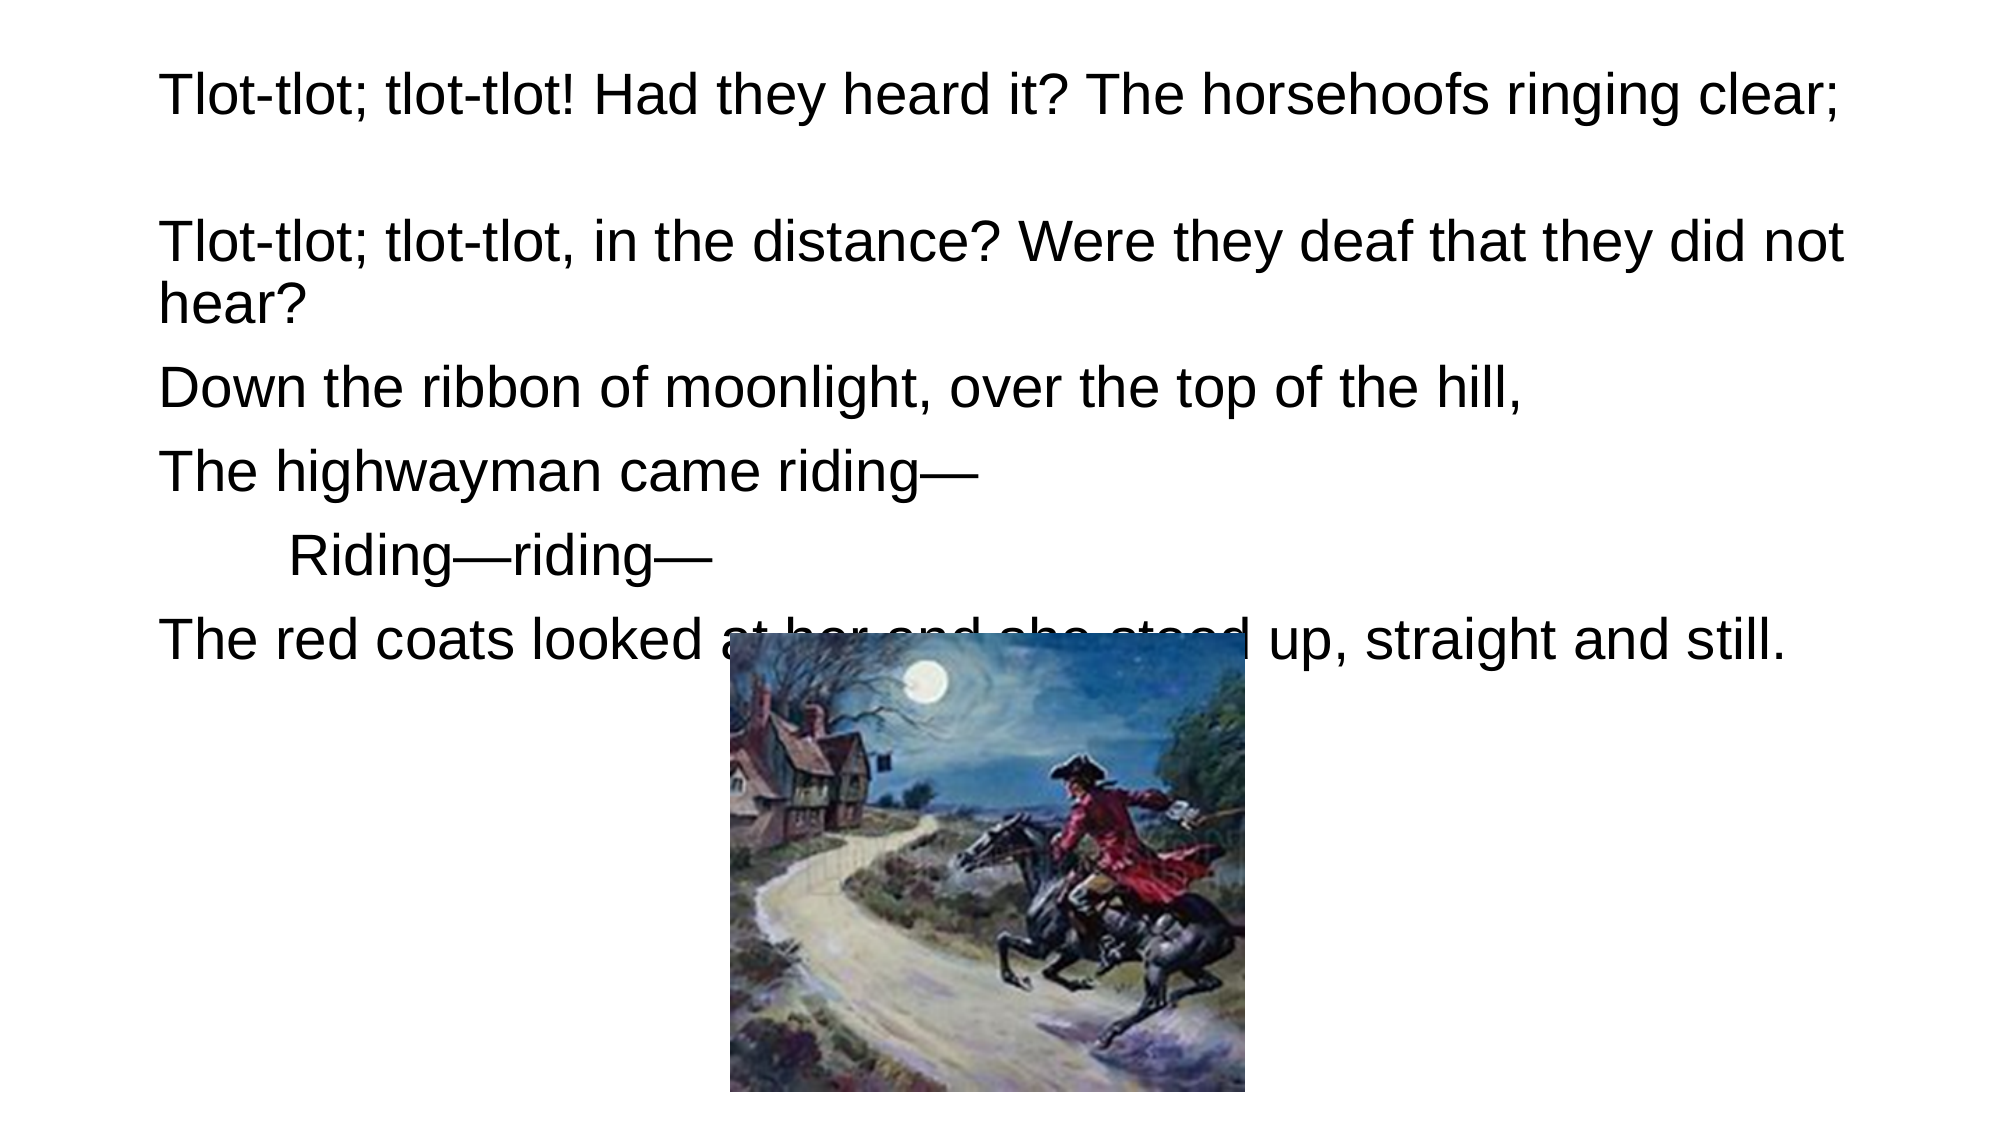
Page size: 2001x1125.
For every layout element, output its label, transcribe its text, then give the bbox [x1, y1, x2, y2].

list Tlot-tlot; tlot-tlot! Had they heard it? The horsehoofs ringing clear; Tlot-tlot; tlot-tlot, in the distance? Were they deaf that they did not hear? Down the ribbon of moonlight, over the top of the hill, The highwayman came riding— Riding—riding— The red coats looked at her and she stood up, straight and still. [143, 56, 1869, 1010]
picture [730, 633, 1245, 1093]
